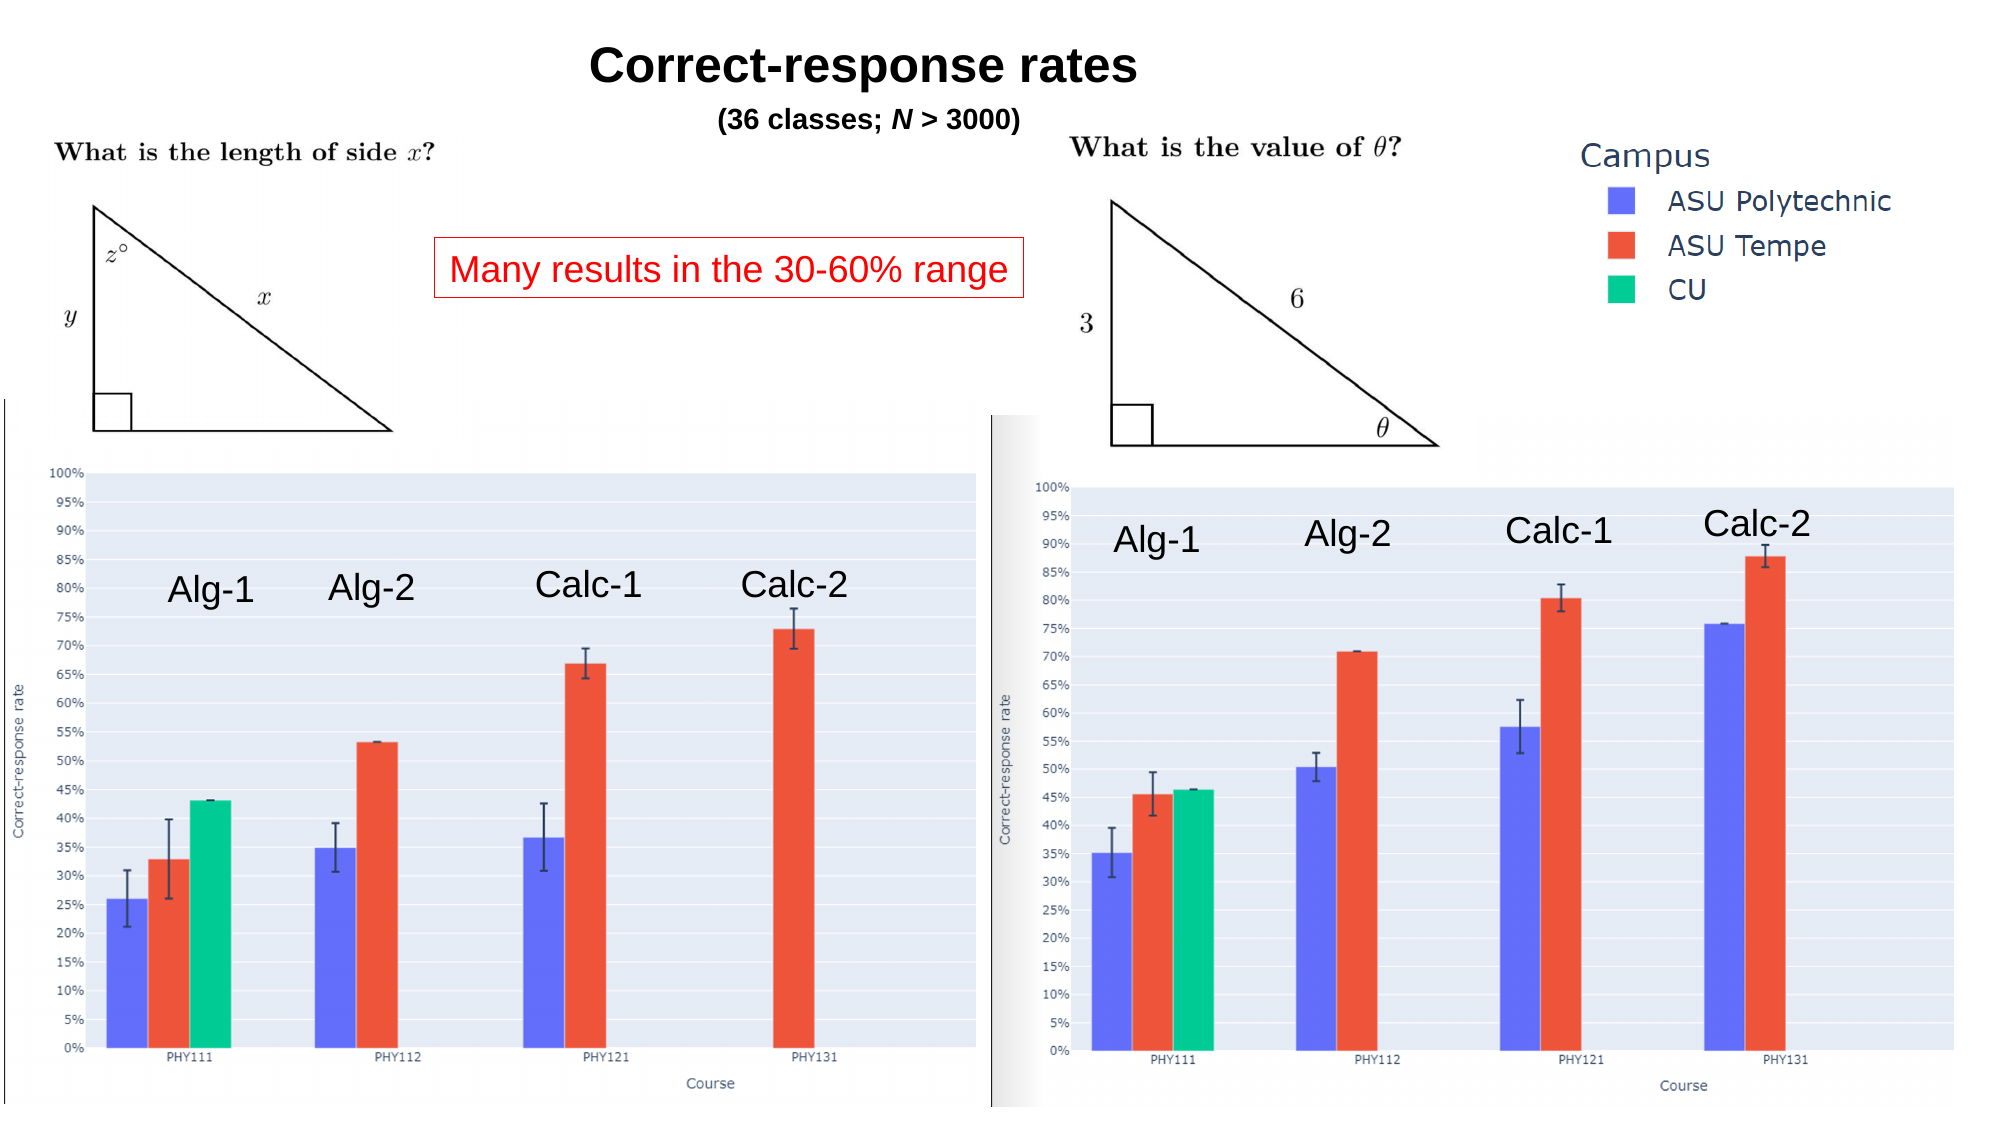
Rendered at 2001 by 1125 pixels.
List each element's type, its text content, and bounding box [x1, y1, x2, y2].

text_box Correct-response rates (36 classes; N > 3000) [573, 24, 1154, 145]
text_box Many results in the 30-60% range [477, 237, 1024, 298]
picture [1549, 124, 1916, 317]
picture [4, 137, 976, 1104]
picture [990, 124, 1954, 1107]
